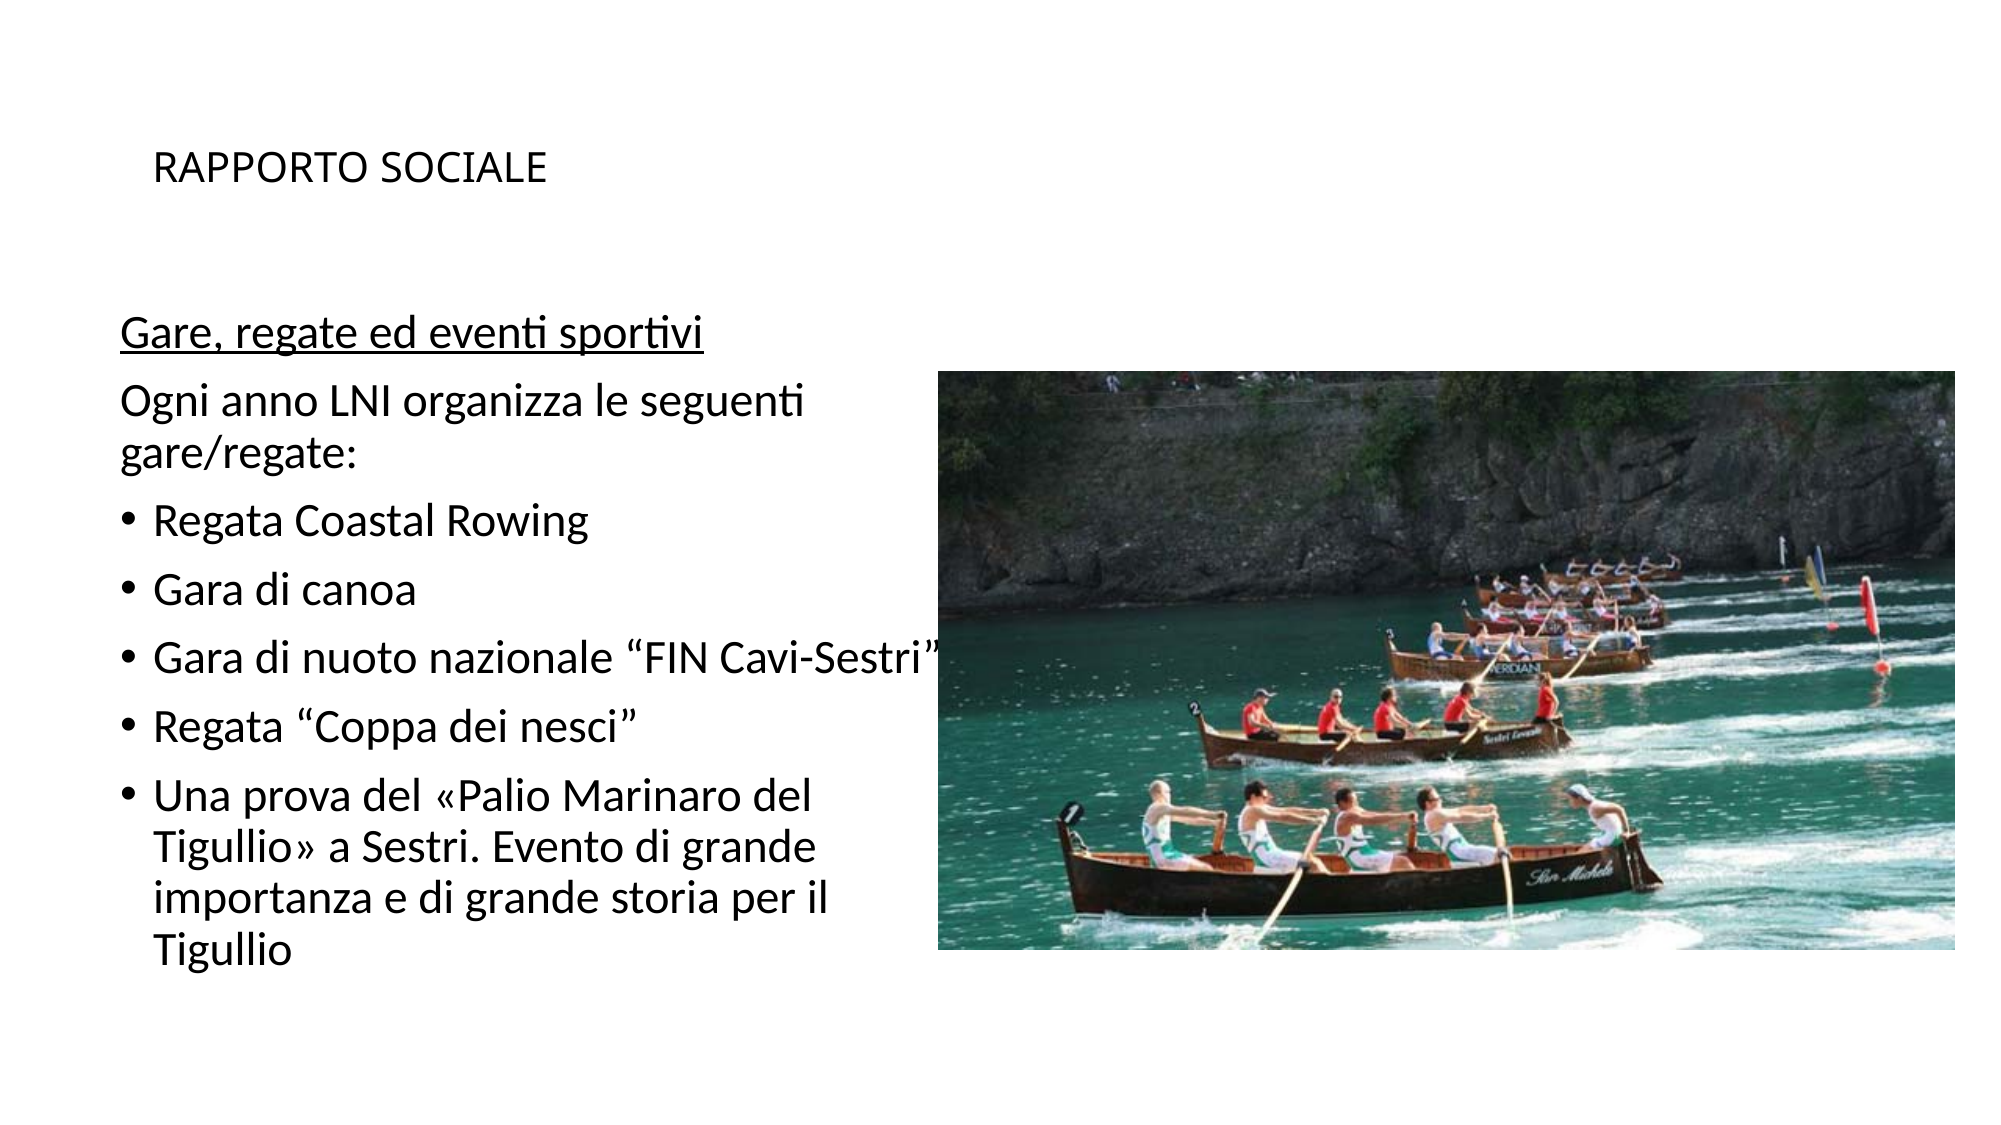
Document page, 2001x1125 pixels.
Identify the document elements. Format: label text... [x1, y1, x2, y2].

title RAPPORTO SOCIALE [137, 59, 1863, 278]
list Gare, regate ed eventi sportivi Ogni anno LNI organizza le seguenti gare/regate: Regata Coastal Rowing Gara di canoa Gara di nuoto nazionale “FIN Cavi-Sestri” Regata “Coppa dei nesci” Una prova del «Palio Marinaro del Tigullio» a Sestri. Evento di grande importanza e di grande storia per il Tigullio [105, 299, 989, 1022]
picture [938, 371, 1955, 950]
